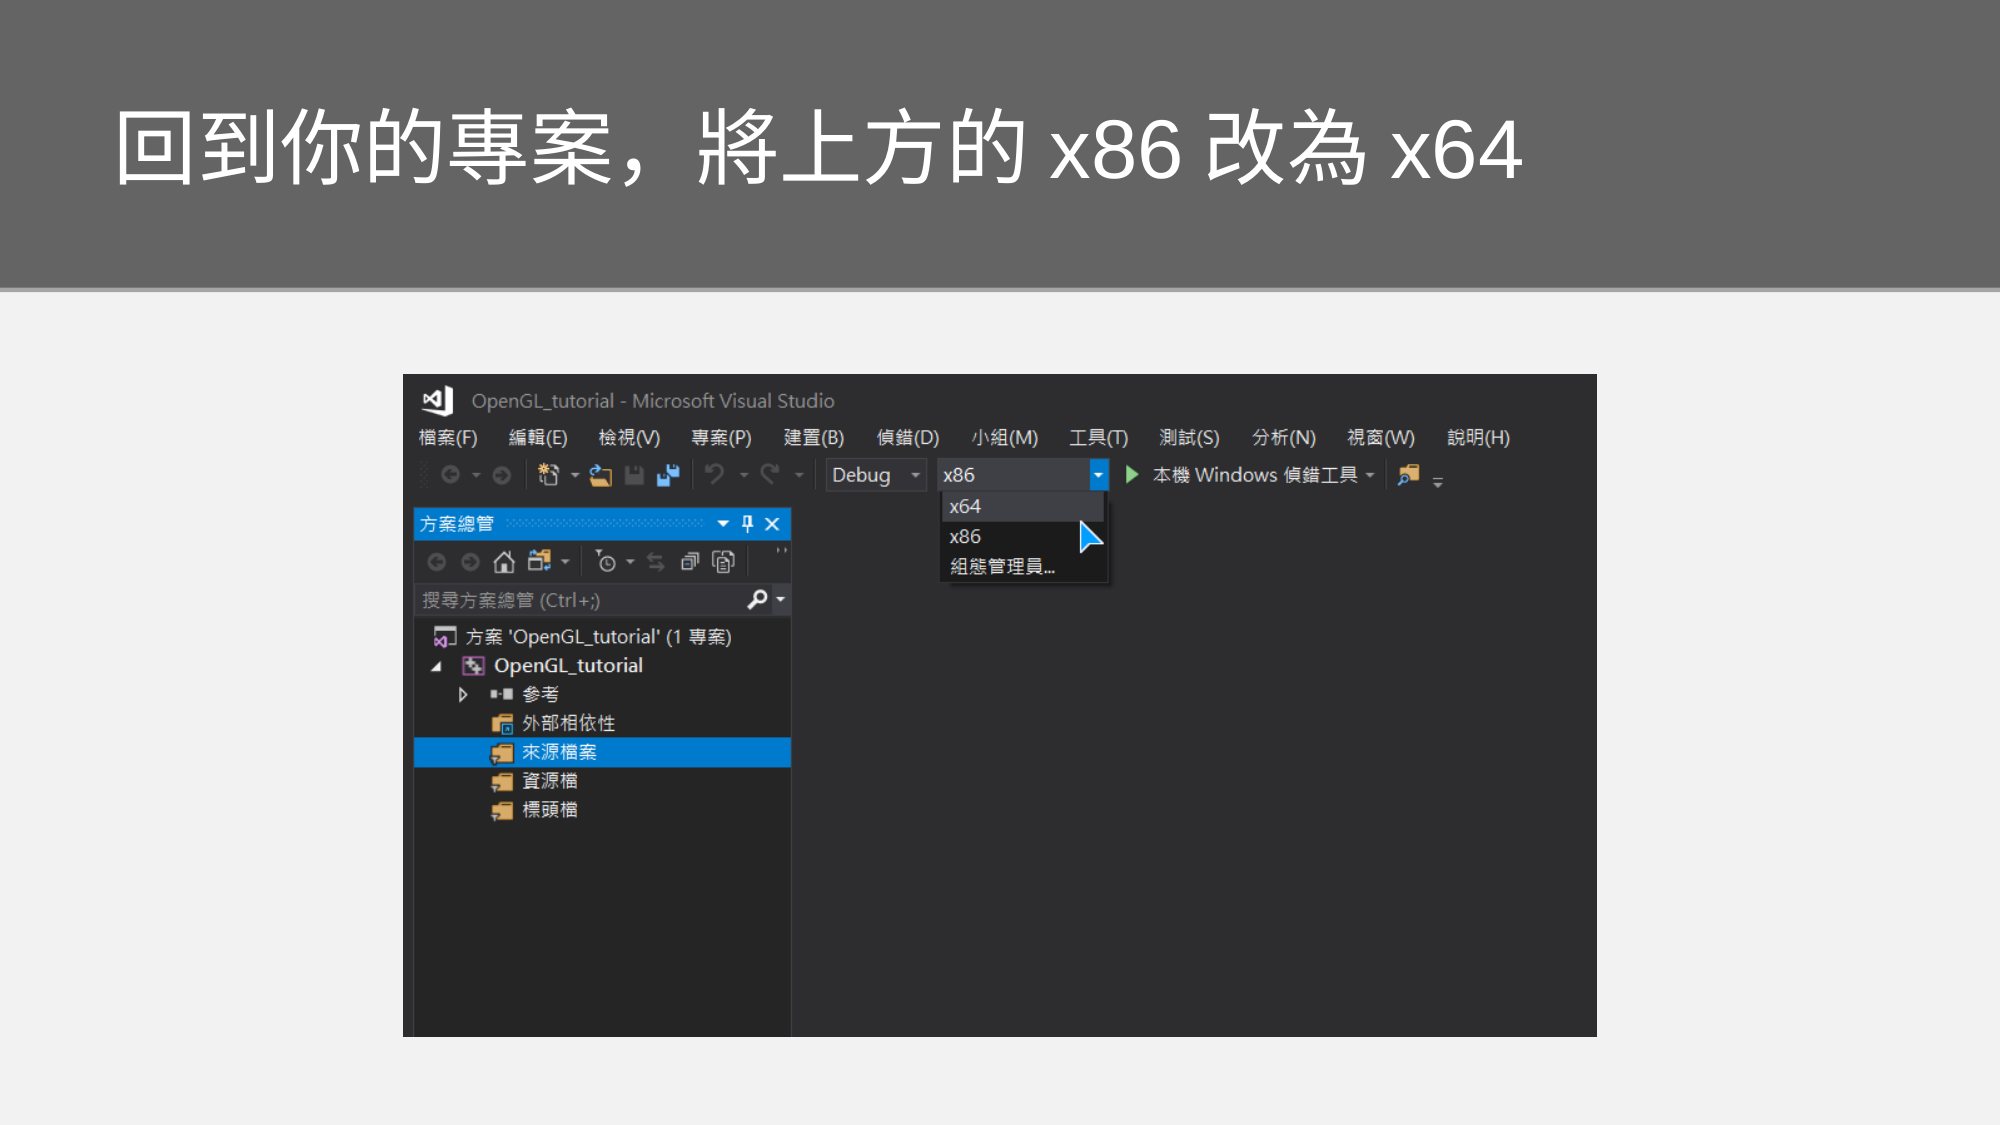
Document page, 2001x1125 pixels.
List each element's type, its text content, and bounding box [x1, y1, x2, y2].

picture [403, 374, 1597, 1037]
title 回到你的專案，將上方的x86改為x64 [98, 43, 1902, 261]
